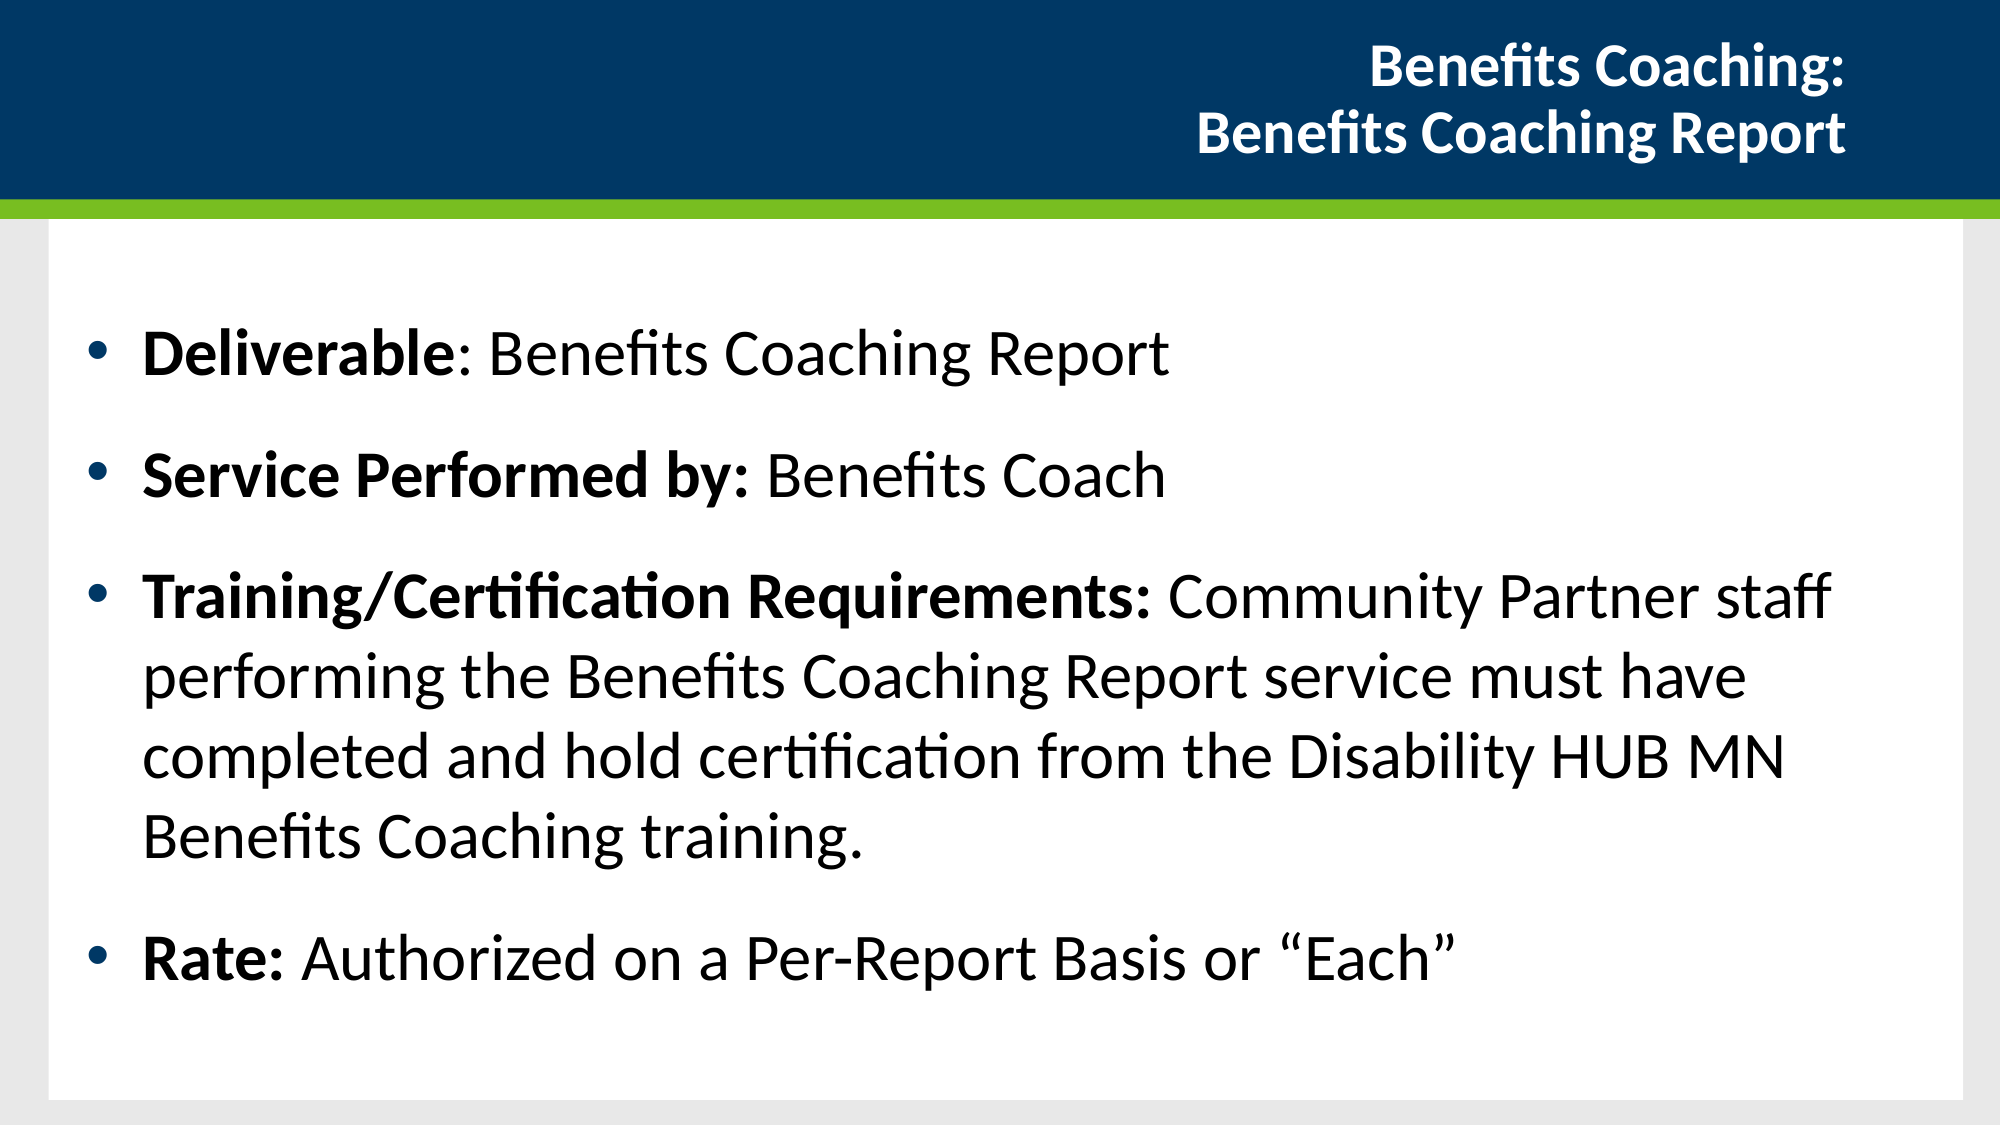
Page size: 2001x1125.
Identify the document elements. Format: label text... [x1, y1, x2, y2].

list Deliverable: Benefits Coaching Report Service Performed by: Benefits Coach Training/Certification Requirements: Community Partner staff performing the Benefits Coaching Report service must have completed and hold certification from the Disability HUB MN Benefits Coaching training. Rate: Authorized on a Per-Report Basis or “Each” [48, 219, 1964, 1100]
title Benefits Coaching: Benefits Coaching Report [137, 24, 1863, 175]
